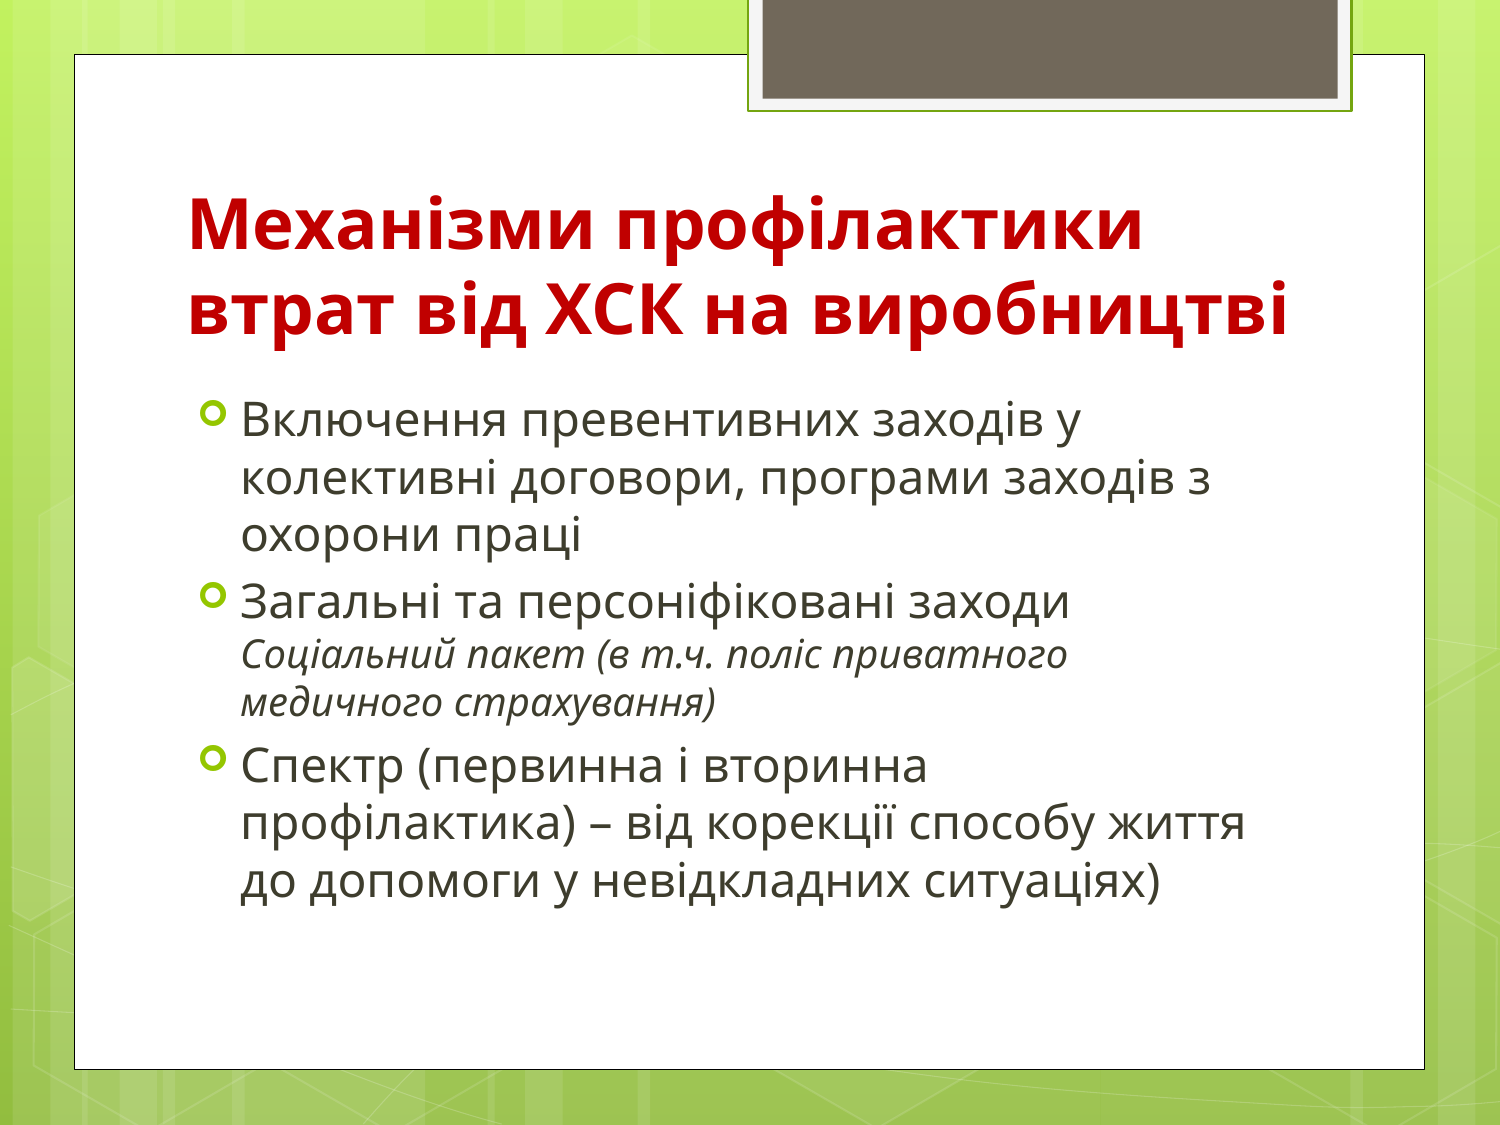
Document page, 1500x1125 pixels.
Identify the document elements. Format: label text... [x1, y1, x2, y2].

list Включення превентивних заходів у колективні договори, програми заходів з охорони праці Загальні та персоніфіковані заходи Соціальний пакет (в т.ч. поліс приватного медичного страхування) Спектр (первинна і вторинна профілактика) – від корекції способу життя до допомоги у невідкладних ситуаціях) [171, 381, 1283, 957]
title Механізми профілактики втрат від ХСК на виробництві [171, 168, 1388, 357]
